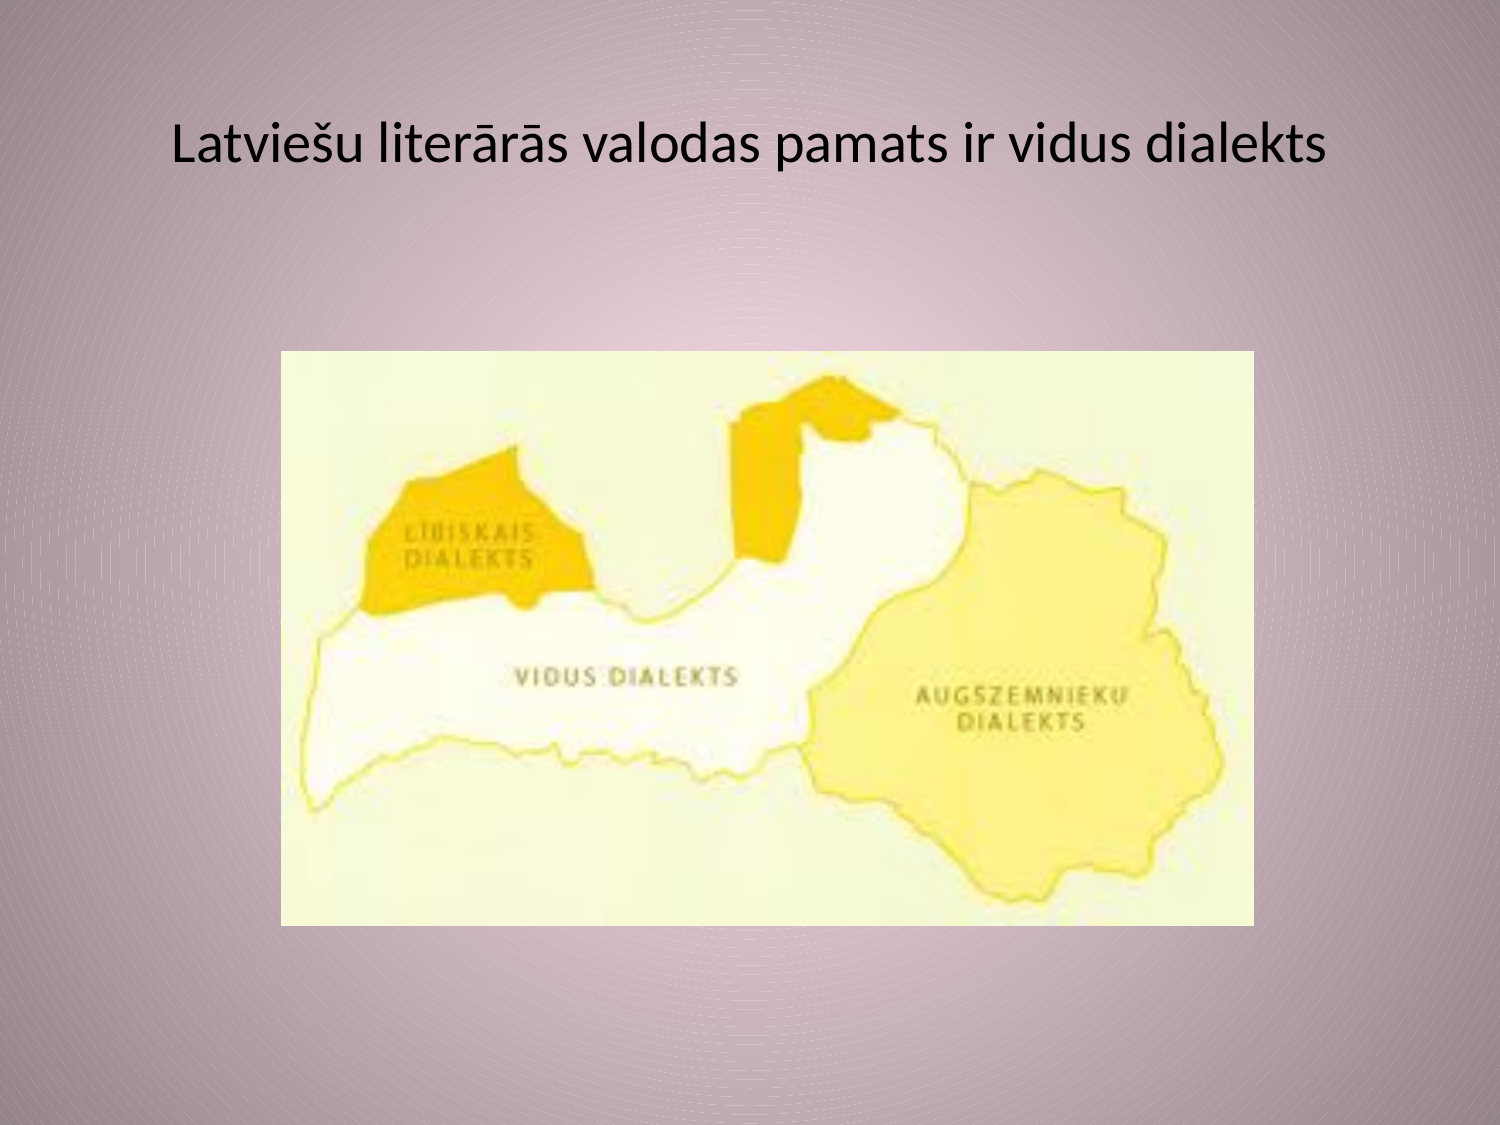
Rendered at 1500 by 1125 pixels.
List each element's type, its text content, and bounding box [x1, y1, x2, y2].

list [280, 351, 1255, 926]
title Latviešu literārās valodas pamats ir vidus dialekts [75, 45, 1425, 233]
